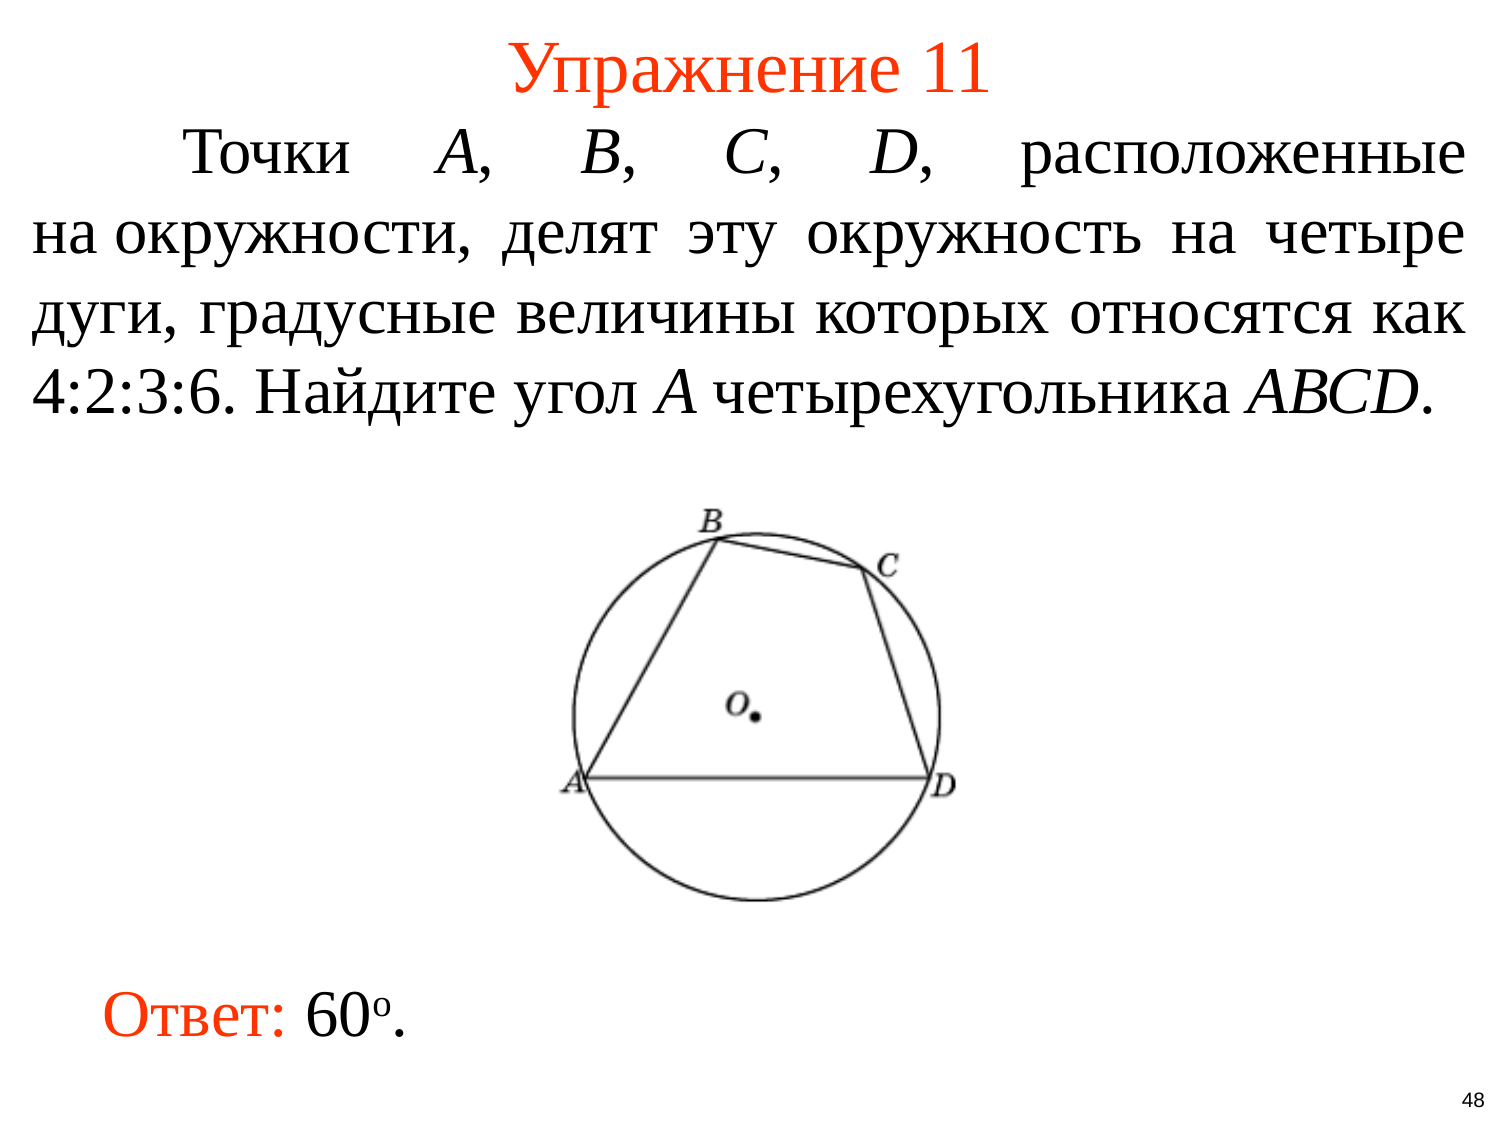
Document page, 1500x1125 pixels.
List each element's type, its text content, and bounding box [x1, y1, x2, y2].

text_box Точки А, В, С, D, расположенные на окружности, делят эту окружность на четыре дуги, градусные величины которых относятся как 4:2:3:6. Найдите угол A четырехугольника АВСD. [17, 99, 1483, 435]
title Упражнение 11 [112, 24, 1388, 99]
picture [549, 499, 976, 919]
text_box 48 [1417, 1079, 1500, 1125]
text_box Ответ: 60о. [87, 962, 1025, 1058]
